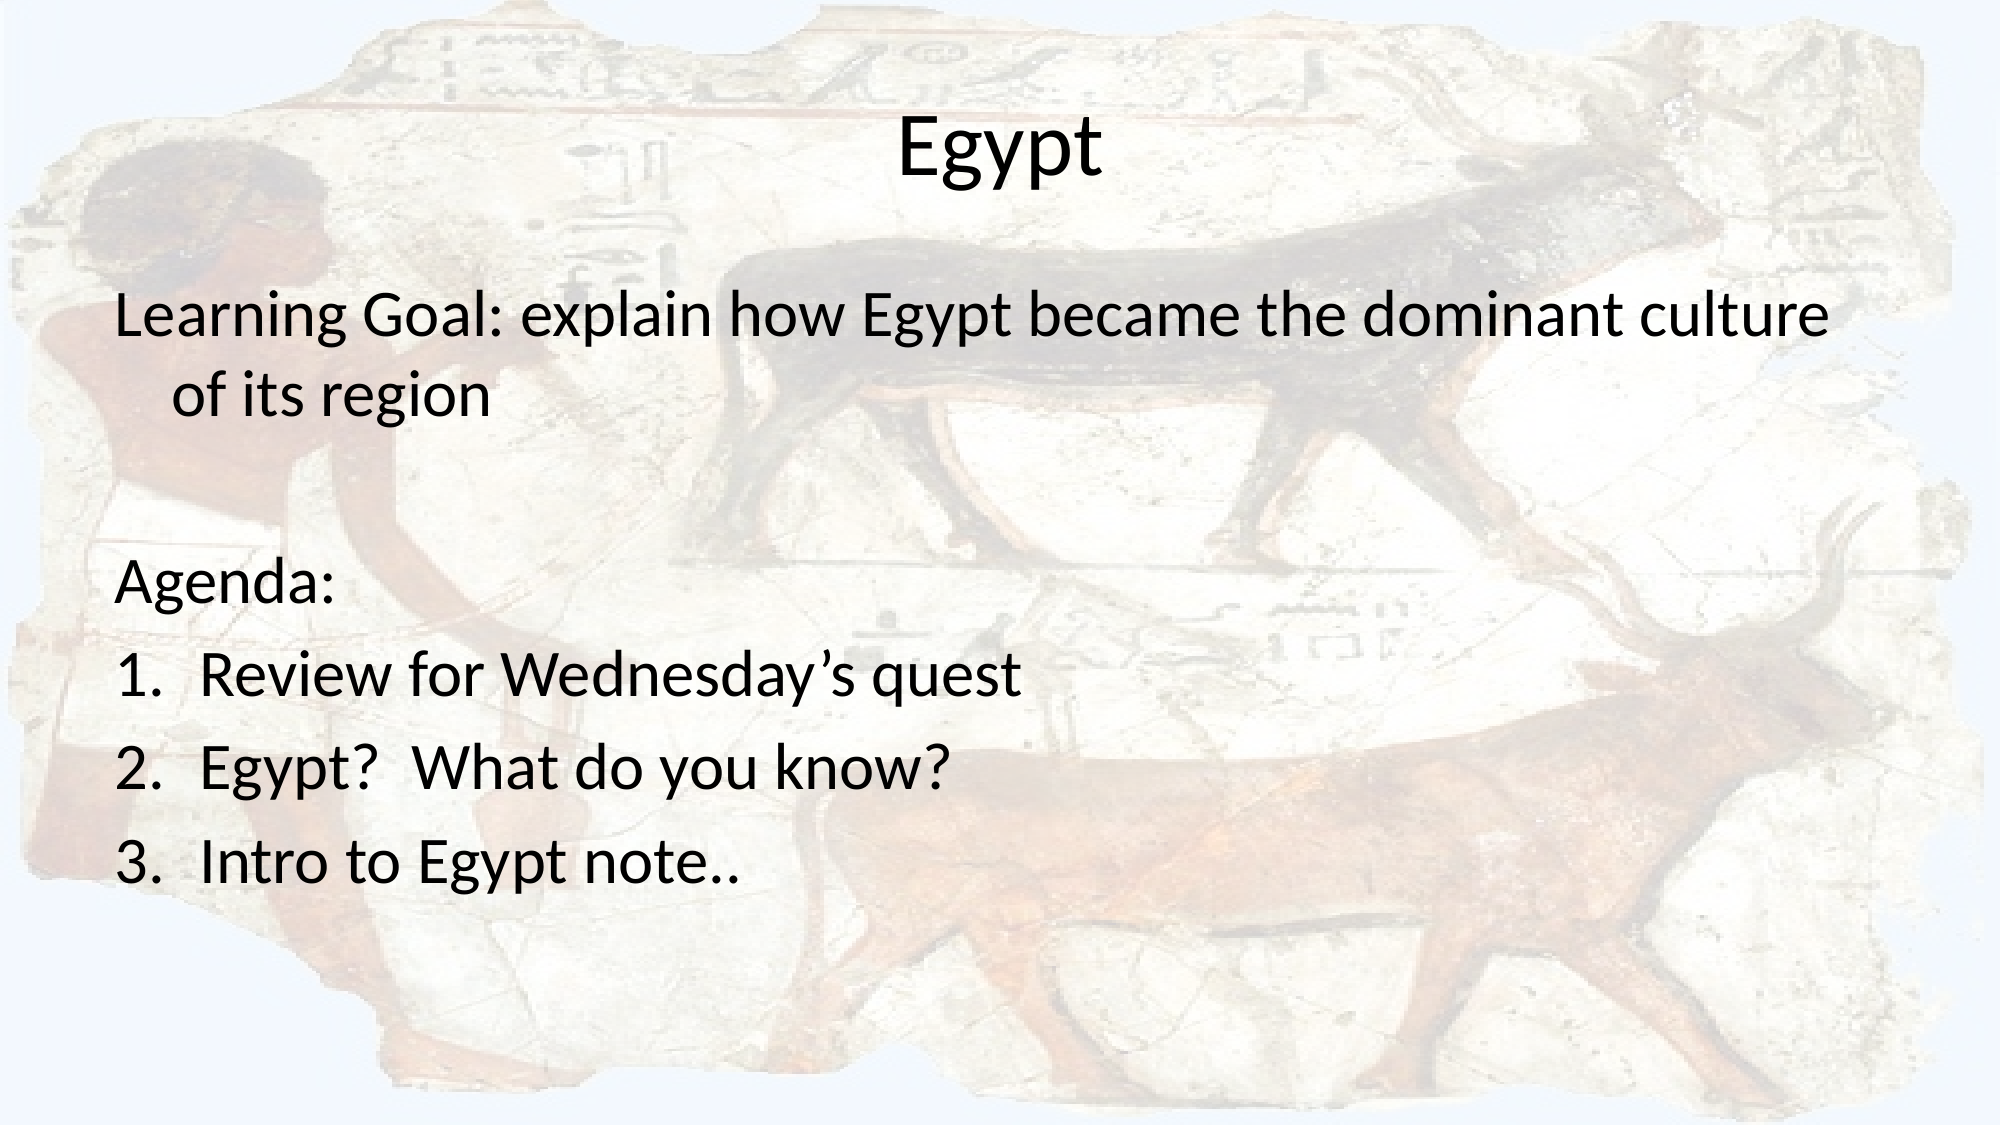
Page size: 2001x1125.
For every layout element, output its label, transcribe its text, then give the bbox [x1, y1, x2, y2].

title Egypt [99, 45, 1900, 233]
list Learning Goal: explain how Egypt became the dominant culture of its region Agenda: Review for Wednesday’s quest Egypt? What do you know? Intro to Egypt note.. [99, 262, 1900, 1005]
